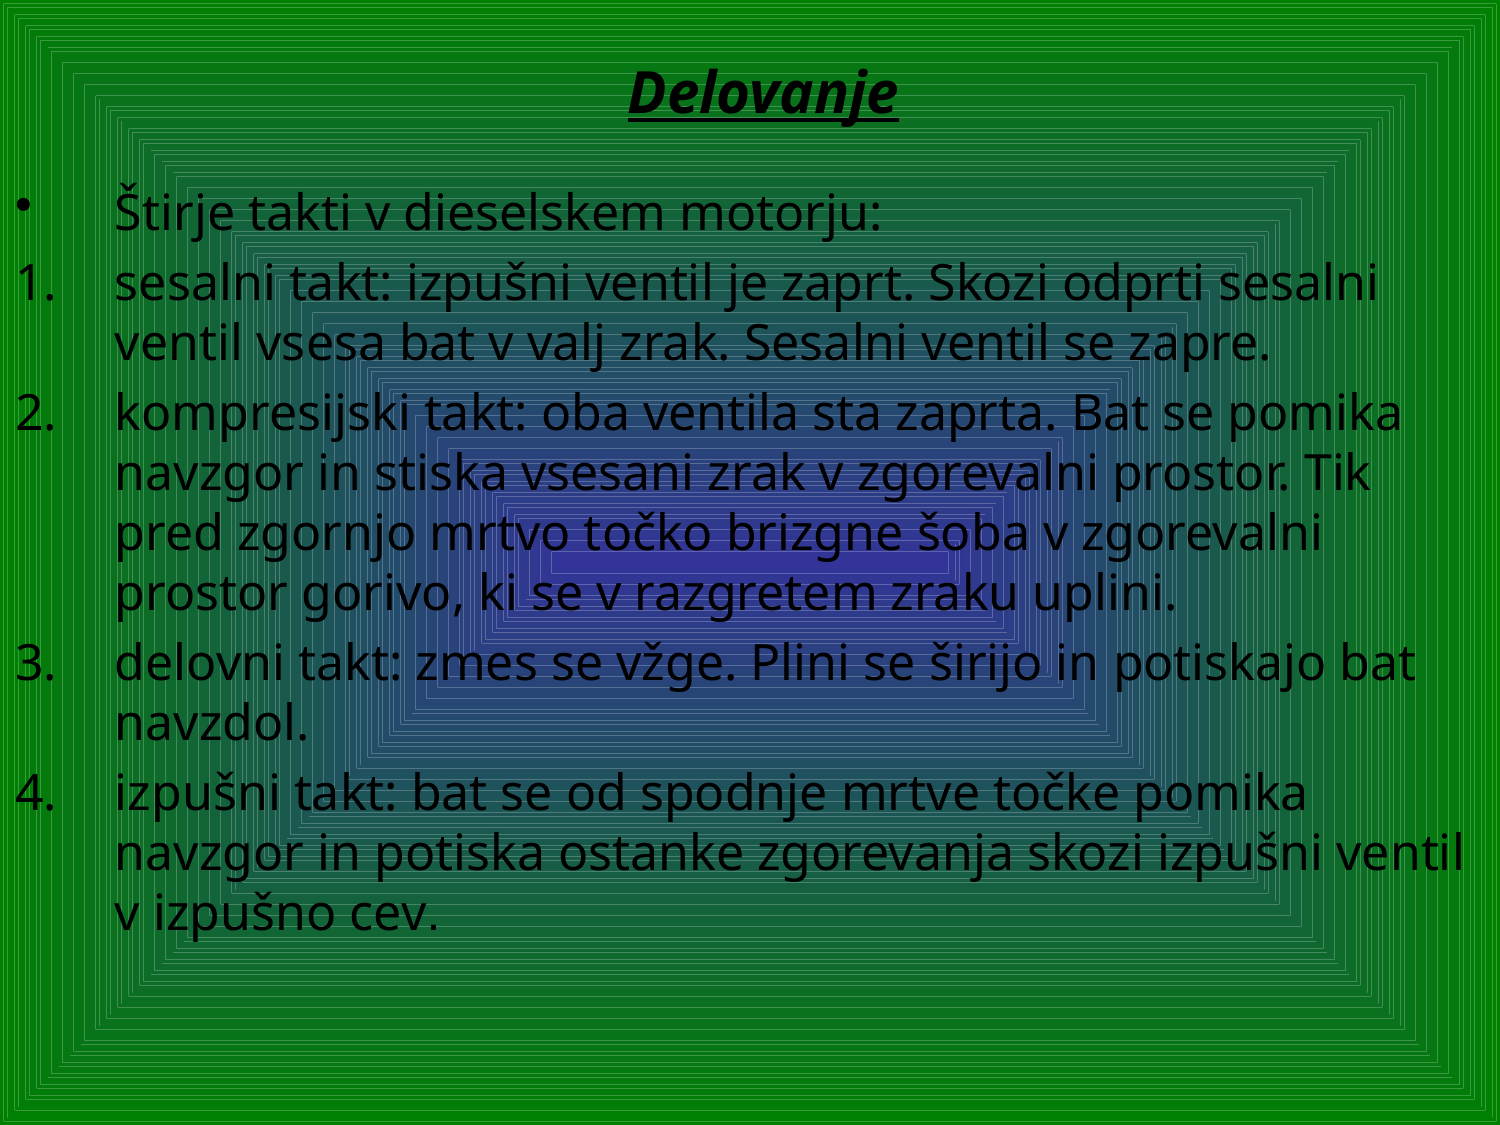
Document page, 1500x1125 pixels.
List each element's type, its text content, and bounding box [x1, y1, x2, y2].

title Delovanje [88, 42, 1439, 138]
list Štirje takti v dieselskem motorju: sesalni takt: izpušni ventil je zaprt. Skozi odprti sesalni ventil vsesa bat v valj zrak. Sesalni ventil se zapre. kompresijski takt: oba ventila sta zaprta. Bat se pomika navzgor in stiska vsesani zrak v zgorevalni prostor. Tik pred zgornjo mrtvo točko brizgne šoba v zgorevalni prostor gorivo, ki se v razgretem zraku uplini. delovni takt: zmes se vžge. Plini se širijo in potiskajo bat navzdol. izpušni takt: bat se od spodnje mrtve točke pomika navzgor in potiska ostanke zgorevanja skozi izpušni ventil v izpušno cev. [0, 172, 1500, 1125]
